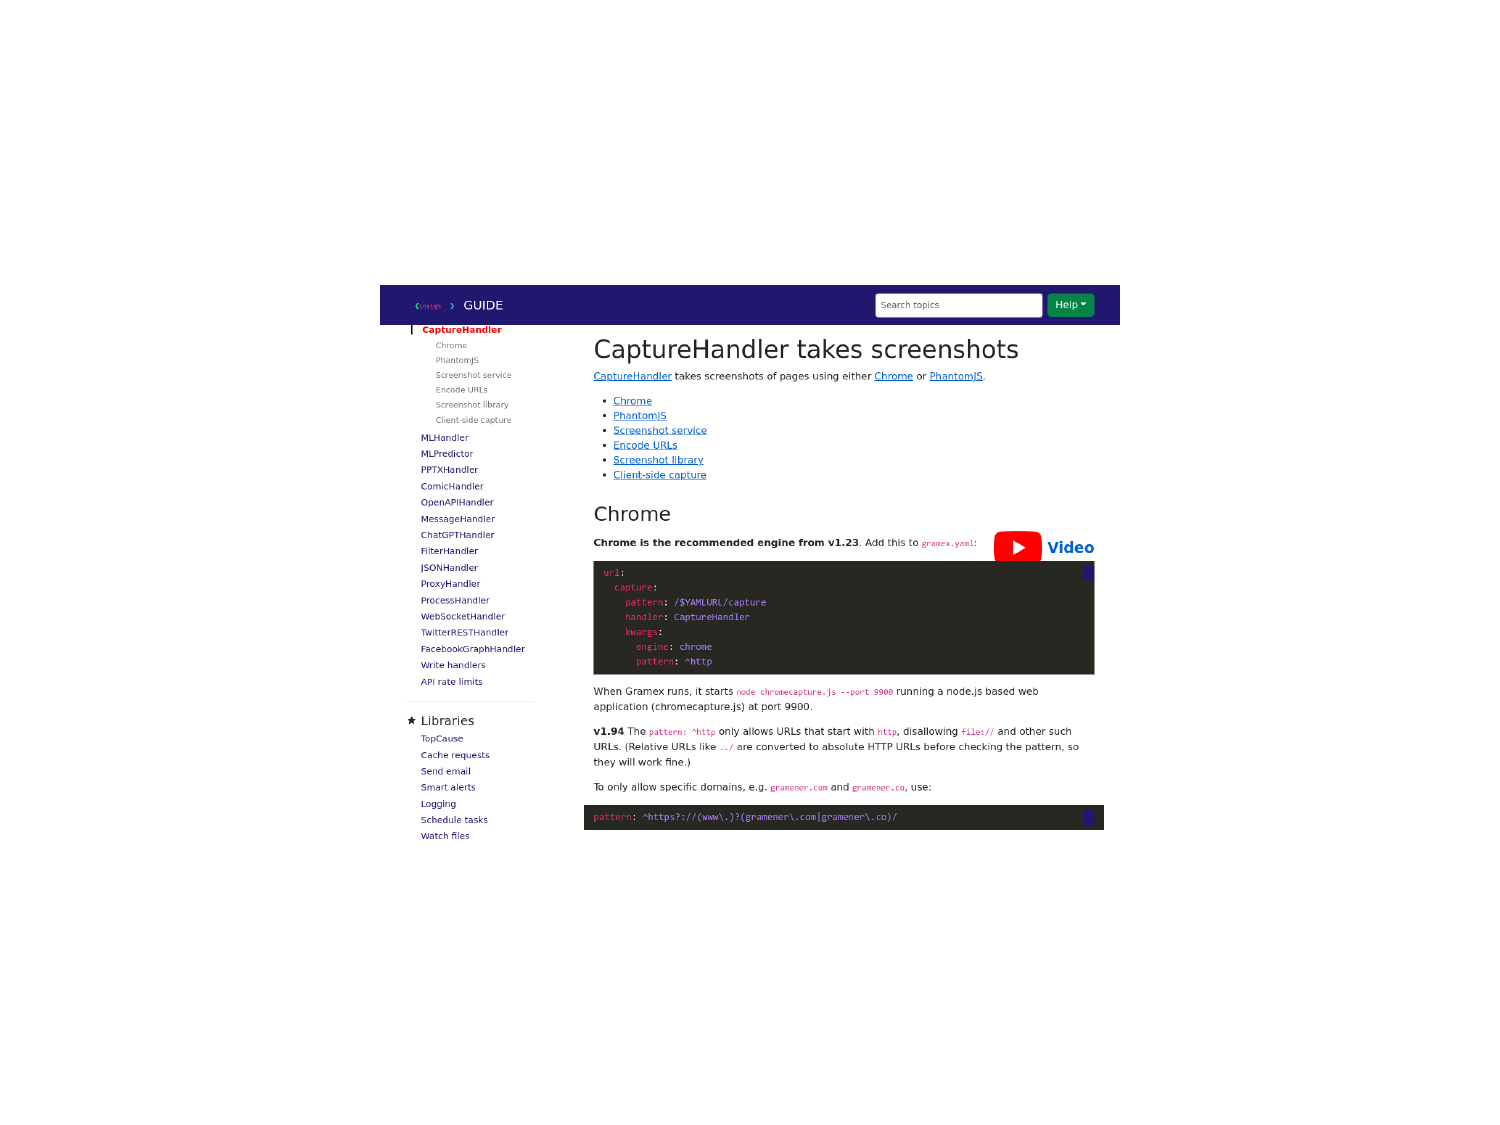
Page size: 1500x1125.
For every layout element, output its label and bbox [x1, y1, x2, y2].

picture [380, 285, 1120, 840]
